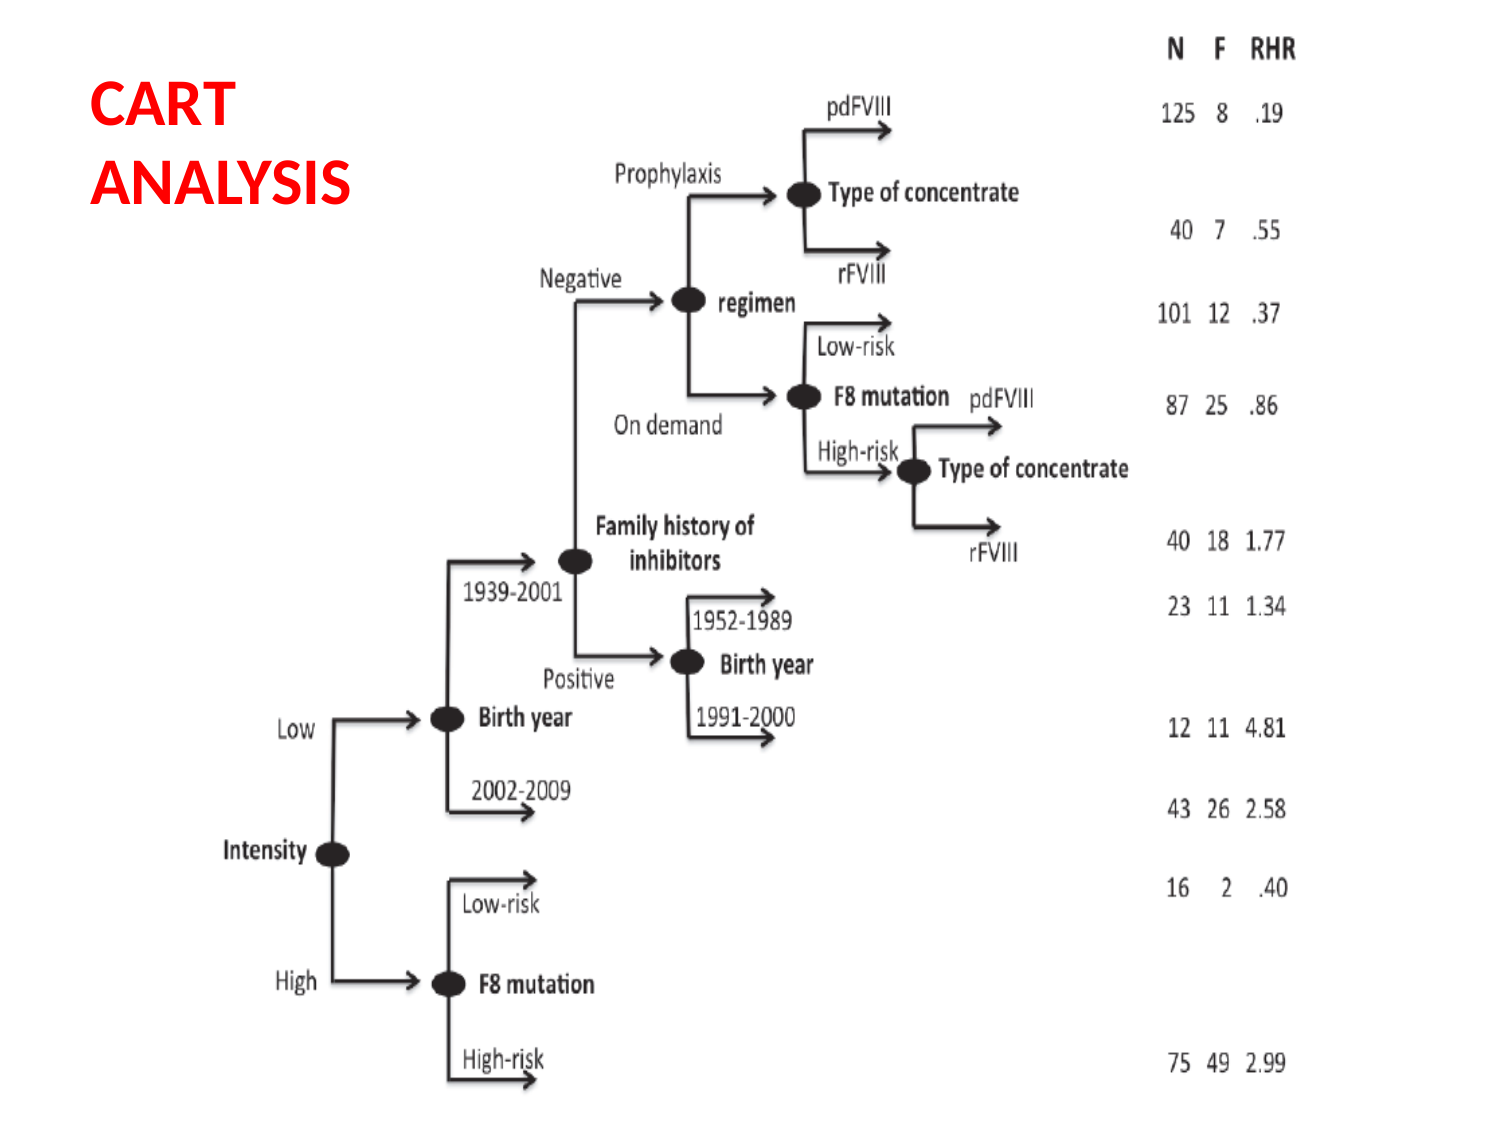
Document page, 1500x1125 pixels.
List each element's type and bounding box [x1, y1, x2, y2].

picture [75, 12, 1425, 1116]
